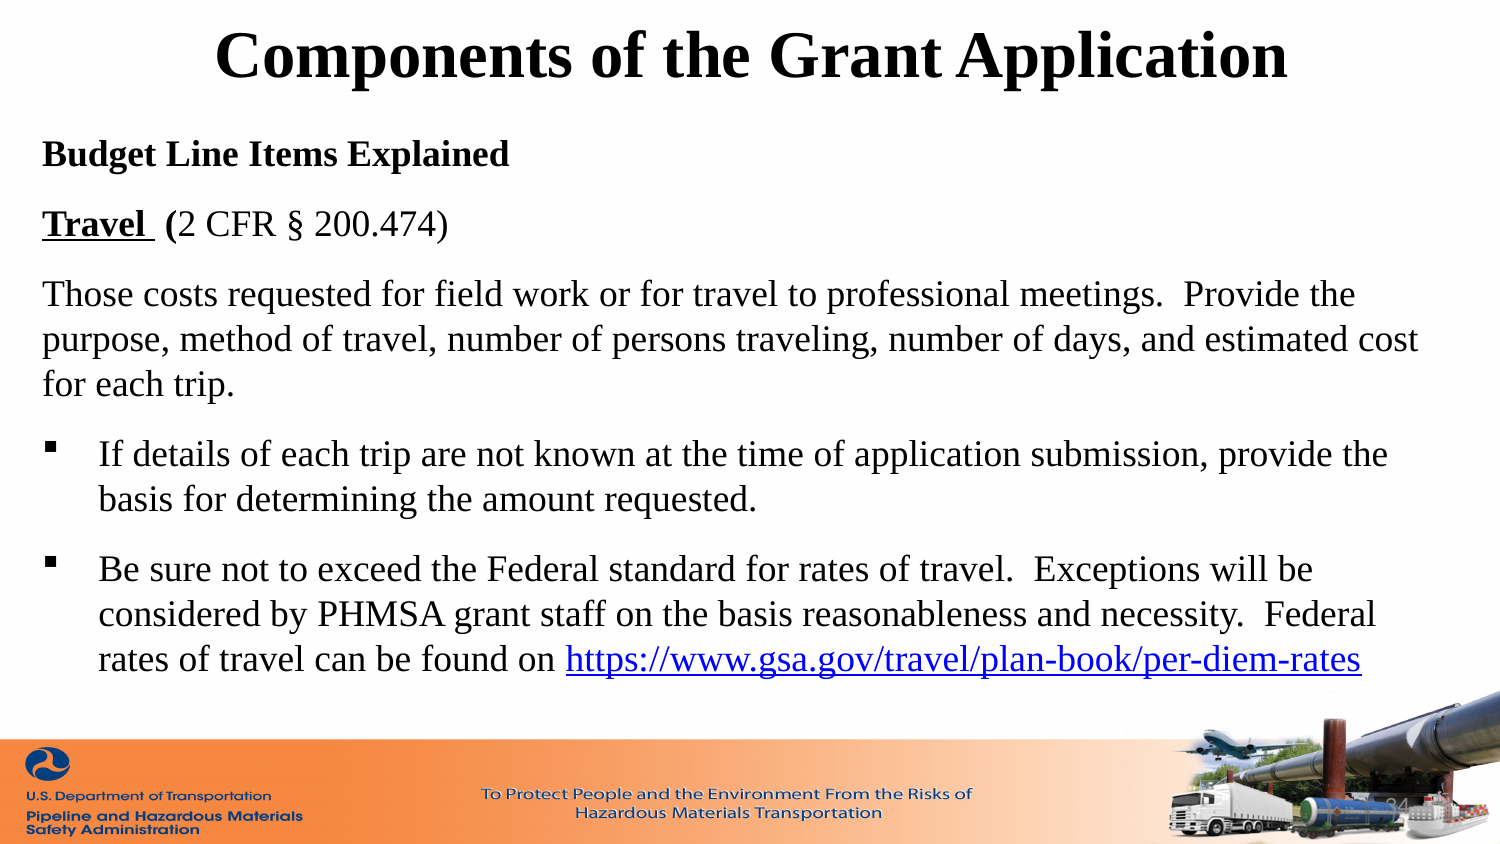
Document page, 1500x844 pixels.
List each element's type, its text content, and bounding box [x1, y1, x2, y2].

text_box Components of the Grant Application [27, 4, 1478, 99]
text_box Budget Line Items Explained Travel (2 CFR § 200.474) Those costs requested for field work or for travel to professional meetings. Provide the purpose, method of travel, number of persons traveling, number of days, and estimated cost for each trip. If details of each trip are not known at the time of application submission, provide the basis for determining the amount requested. Be sure not to exceed the Federal standard for rates of travel. Exceptions will be considered by PHMSA grant staff on the basis reasonableness and necessity. Federal rates of travel can be found on https://www.gsa.gov/travel/plan-book/per-diem-rates [27, 121, 1457, 844]
picture [0, 0, 1500, 844]
slide_number 34 [1074, 782, 1425, 827]
